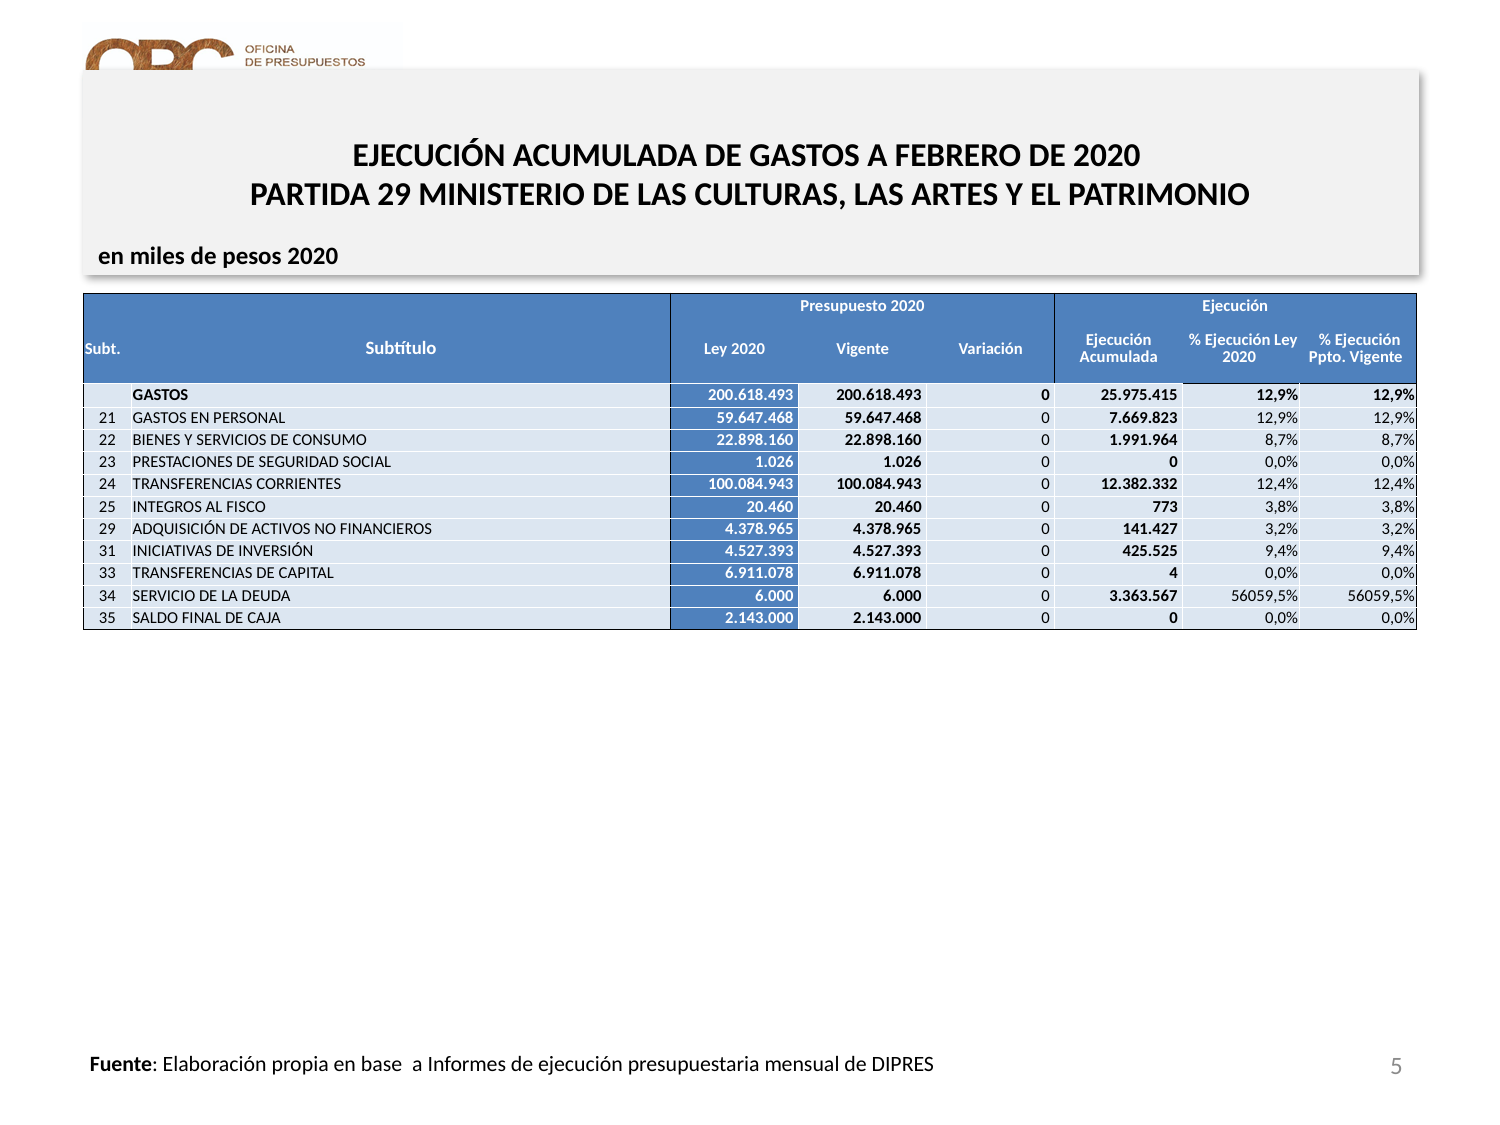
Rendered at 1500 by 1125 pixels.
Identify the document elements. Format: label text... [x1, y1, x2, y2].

table_cell 0 [927, 519, 1054, 540]
table_cell 425.525 [1055, 541, 1182, 563]
table_cell 4.378.965 [799, 519, 926, 540]
table_cell 3,8% [1300, 497, 1416, 518]
table_cell 59.647.468 [799, 408, 926, 429]
table_cell 3.363.567 [1055, 586, 1182, 607]
slide_number 5 [1067, 1035, 1418, 1095]
table_cell 6.000 [671, 586, 798, 607]
table_cell 0 [1055, 452, 1182, 474]
table_cell 4.378.965 [671, 519, 798, 540]
table_cell 35 [84, 608, 131, 629]
table_cell 24 [84, 475, 131, 496]
table_cell 31 [84, 541, 131, 563]
table_header [131, 294, 670, 315]
table_cell 6.000 [799, 586, 926, 607]
table_cell 33 [84, 564, 131, 585]
table_cell 0,0% [1183, 608, 1299, 629]
table_cell 22 [84, 430, 131, 451]
table_cell 59.647.468 [671, 408, 798, 429]
table_cell 3,2% [1183, 519, 1299, 540]
table_cell 0 [927, 408, 1054, 429]
table_cell 29 [84, 519, 131, 540]
table_cell 0,0% [1183, 564, 1299, 585]
table_cell 21 [84, 408, 131, 429]
table_cell 12.382.332 [1055, 475, 1182, 496]
table_cell 100.084.943 [671, 475, 798, 496]
table_cell 9,4% [1300, 541, 1416, 563]
table_cell SERVICIO DE LA DEUDA [132, 586, 670, 607]
table_cell ADQUISICIÓN DE ACTIVOS NO FINANCIEROS [132, 519, 670, 540]
table_cell % Ejecución Ppto. Vigente [1300, 315, 1416, 383]
table_cell 12,9% [1300, 408, 1416, 429]
table_cell 0 [927, 586, 1054, 607]
table_header Ejecución [1055, 294, 1416, 315]
table_cell 22.898.160 [671, 430, 798, 451]
table_cell 2.143.000 [671, 608, 798, 629]
table_cell 56059,5% [1183, 586, 1299, 607]
table_cell 0 [927, 384, 1054, 407]
table_cell 23 [84, 452, 131, 474]
picture [82, 22, 403, 118]
table_cell 56059,5% [1300, 586, 1416, 607]
table_cell GASTOS [132, 384, 670, 407]
table_cell 20.460 [671, 497, 798, 518]
table_cell 20.460 [799, 497, 926, 518]
table_cell 9,4% [1183, 541, 1299, 563]
title EJECUCIÓN ACUMULADA DE GASTOS A FEBRERO DE 2020 PARTIDA 29 MINISTERIO DE LAS CULTURAS, LAS ARTES Y EL PATRIMONIO [83, 70, 1418, 231]
table_cell 0 [927, 608, 1054, 629]
table_cell Ejecución Acumulada [1055, 315, 1183, 383]
table_cell GASTOS EN PERSONAL [132, 408, 670, 429]
table_cell 25 [84, 497, 131, 518]
table_cell 0,0% [1300, 564, 1416, 585]
table_cell 7.669.823 [1055, 408, 1182, 429]
table_cell 4 [1055, 564, 1182, 585]
table_cell 34 [84, 586, 131, 607]
table_cell 12,4% [1183, 475, 1299, 496]
table_cell 12,9% [1183, 408, 1299, 429]
table_cell 773 [1055, 497, 1182, 518]
table_cell [84, 384, 131, 407]
table_header [84, 294, 131, 315]
table_cell Vigente [799, 315, 927, 383]
table_cell 2.143.000 [799, 608, 926, 629]
table_cell Subt. [84, 315, 131, 383]
table_cell 3,2% [1300, 519, 1416, 540]
table_cell TRANSFERENCIAS CORRIENTES [132, 475, 670, 496]
table_cell 200.618.493 [671, 384, 798, 407]
table_cell INICIATIVAS DE INVERSIÓN [132, 541, 670, 563]
table_cell 0 [1055, 608, 1182, 629]
table_cell 3,8% [1183, 497, 1299, 518]
table_cell 4.527.393 [799, 541, 926, 563]
table_cell 0 [927, 452, 1054, 474]
table_cell 100.084.943 [799, 475, 926, 496]
table_cell Variación [927, 315, 1054, 383]
table_cell 0,0% [1300, 452, 1416, 474]
table_cell 4.527.393 [671, 541, 798, 563]
table_cell 12,9% [1183, 384, 1299, 407]
table_cell 12,4% [1300, 475, 1416, 496]
table_cell Ley 2020 [671, 315, 799, 383]
table_cell 1.991.964 [1055, 430, 1182, 451]
table_cell 200.618.493 [799, 384, 926, 407]
table_cell 6.911.078 [671, 564, 798, 585]
table_cell % Ejecución Ley 2020 [1183, 315, 1300, 383]
table_cell TRANSFERENCIAS DE CAPITAL [132, 564, 670, 585]
table_cell 0 [927, 564, 1054, 585]
table_cell 25.975.415 [1055, 384, 1182, 407]
table_cell BIENES Y SERVICIOS DE CONSUMO [132, 430, 670, 451]
table_cell Subtítulo [131, 315, 670, 383]
table_cell 12,9% [1300, 384, 1416, 407]
table_cell 0 [927, 497, 1054, 518]
table_header Presupuesto 2020 [671, 294, 1054, 315]
table_cell 0,0% [1183, 452, 1299, 474]
table_cell 8,7% [1183, 430, 1299, 451]
table_cell PRESTACIONES DE SEGURIDAD SOCIAL [132, 452, 670, 474]
table_cell 0 [927, 475, 1054, 496]
table_cell 0 [927, 541, 1054, 563]
text_box en miles de pesos 2020 [83, 231, 1425, 294]
table_cell 141.427 [1055, 519, 1182, 540]
table_cell 6.911.078 [799, 564, 926, 585]
table_cell 8,7% [1300, 430, 1416, 451]
table_cell 22.898.160 [799, 430, 926, 451]
table_cell 1.026 [799, 452, 926, 474]
table_cell SALDO FINAL DE CAJA [132, 608, 670, 629]
table_cell 0,0% [1300, 608, 1416, 629]
table_cell 0 [927, 430, 1054, 451]
table_cell 1.026 [671, 452, 798, 474]
table_cell INTEGROS AL FISCO [132, 497, 670, 518]
